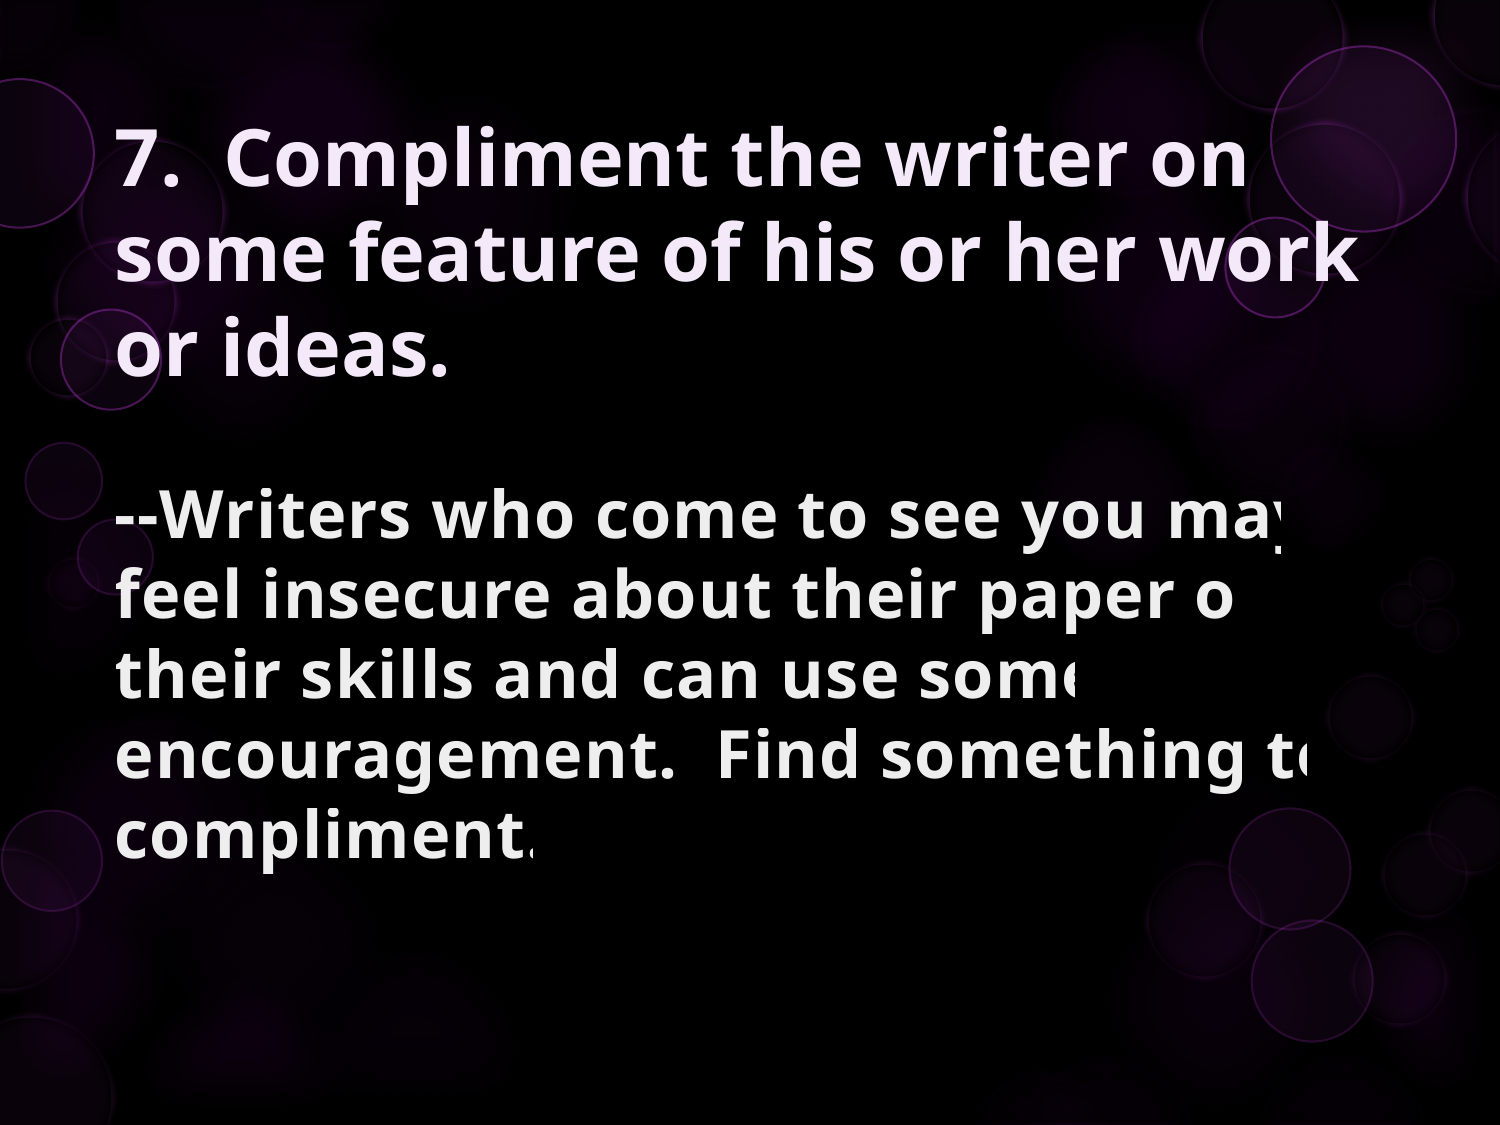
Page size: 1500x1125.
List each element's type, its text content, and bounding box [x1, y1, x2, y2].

text_box 7. Compliment the writer on some feature of his or her work or ideas. --Writers who come to see you may feel insecure about their paper or their skills and can use some encouragement. Find something to compliment. [99, 99, 1413, 880]
